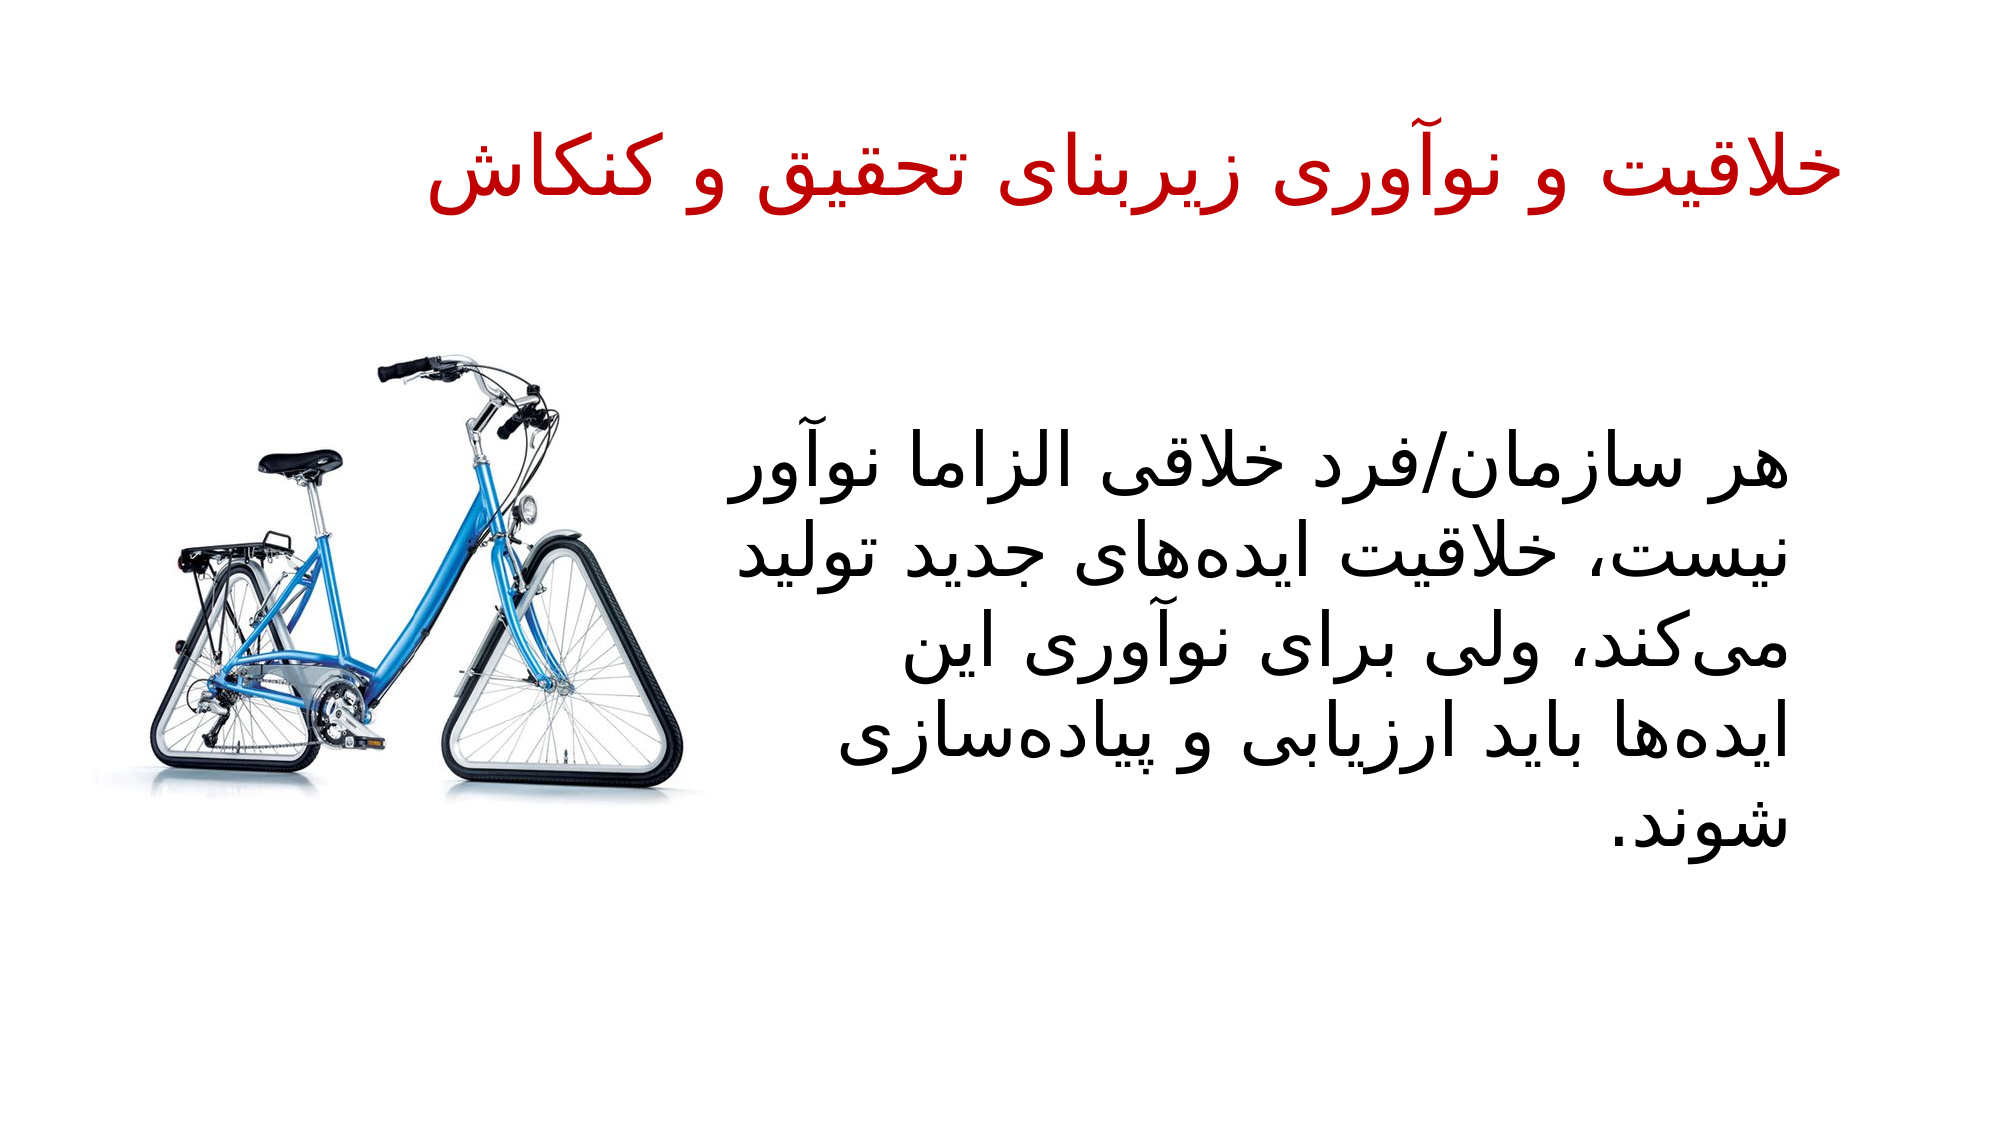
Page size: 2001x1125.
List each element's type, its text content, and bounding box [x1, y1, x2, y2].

text_box هر سازمان/فرد خلاقی الزاما نوآور نيست، خلاقيت ايده‌های جديد توليد می‌کند، ولی برای نوآوری اين ايده‌ها بايد ارزيابی و پياده‌سازی شوند. [701, 403, 1808, 869]
title خلاقیت و نوآوری زیربنای تحقیق و کنکاش [137, 59, 1863, 278]
picture [16, 319, 814, 806]
